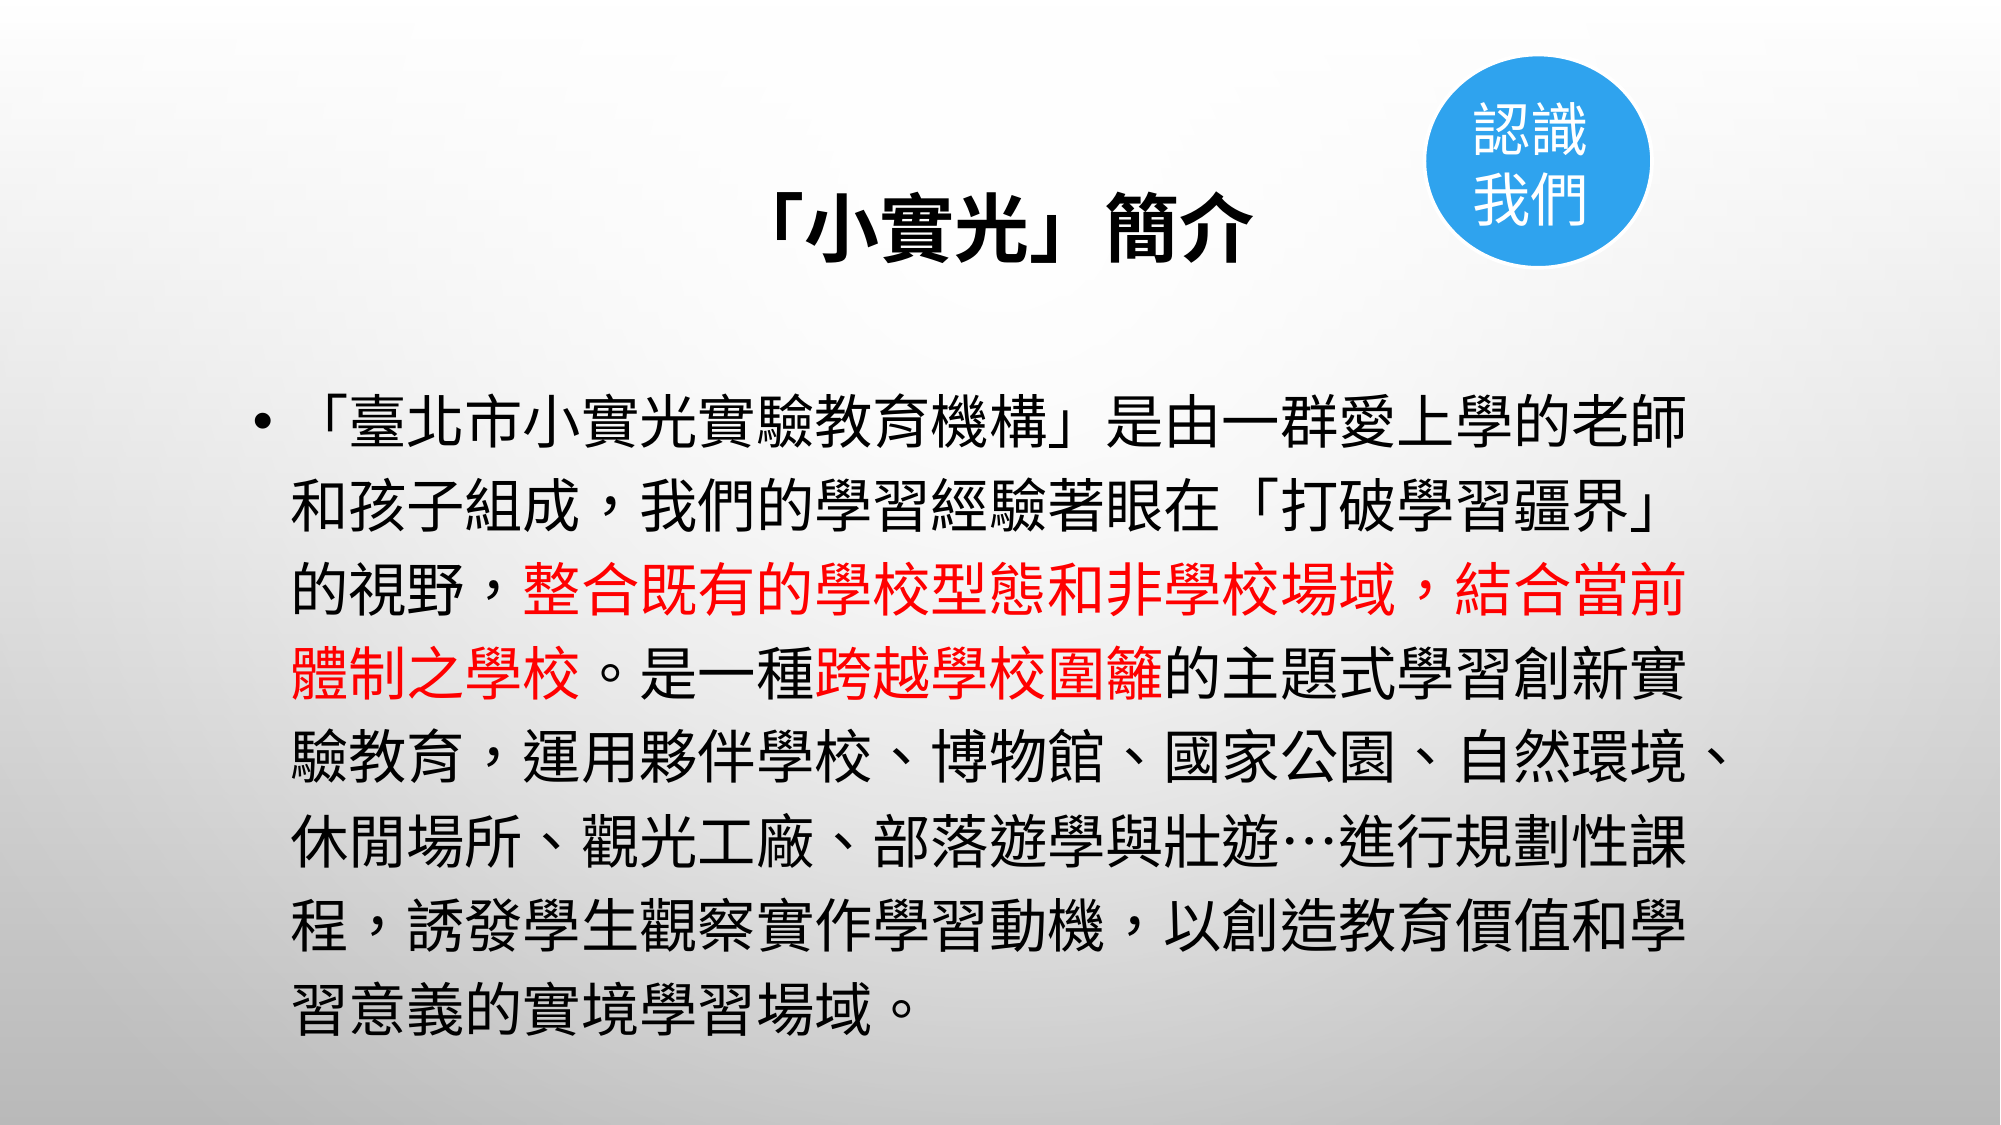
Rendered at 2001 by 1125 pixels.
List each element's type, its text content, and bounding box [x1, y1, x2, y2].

picture [0, 0, 2000, 1125]
list 「臺北市小實光實驗教育機構」是由一群愛上學的老師和孩子組成，我們的學習經驗著眼在「打破學習疆界」的視野，整合既有的學校型態和非學校場域，結合當前體制之學校。是一種跨越學校圍籬的主題式學習創新實驗教育，運用夥伴學校、博物館、國家公園、自然環境、休閒場所、觀光工廠、部落遊學與壯遊…進行規劃性課程，誘發學生觀察實作學習動機，以創造教育價值和學習意義的實境學習場域。 [237, 363, 1753, 976]
text_box 認識 我們 [1422, 52, 1654, 270]
title 「小實光」簡介 [149, 101, 1851, 364]
